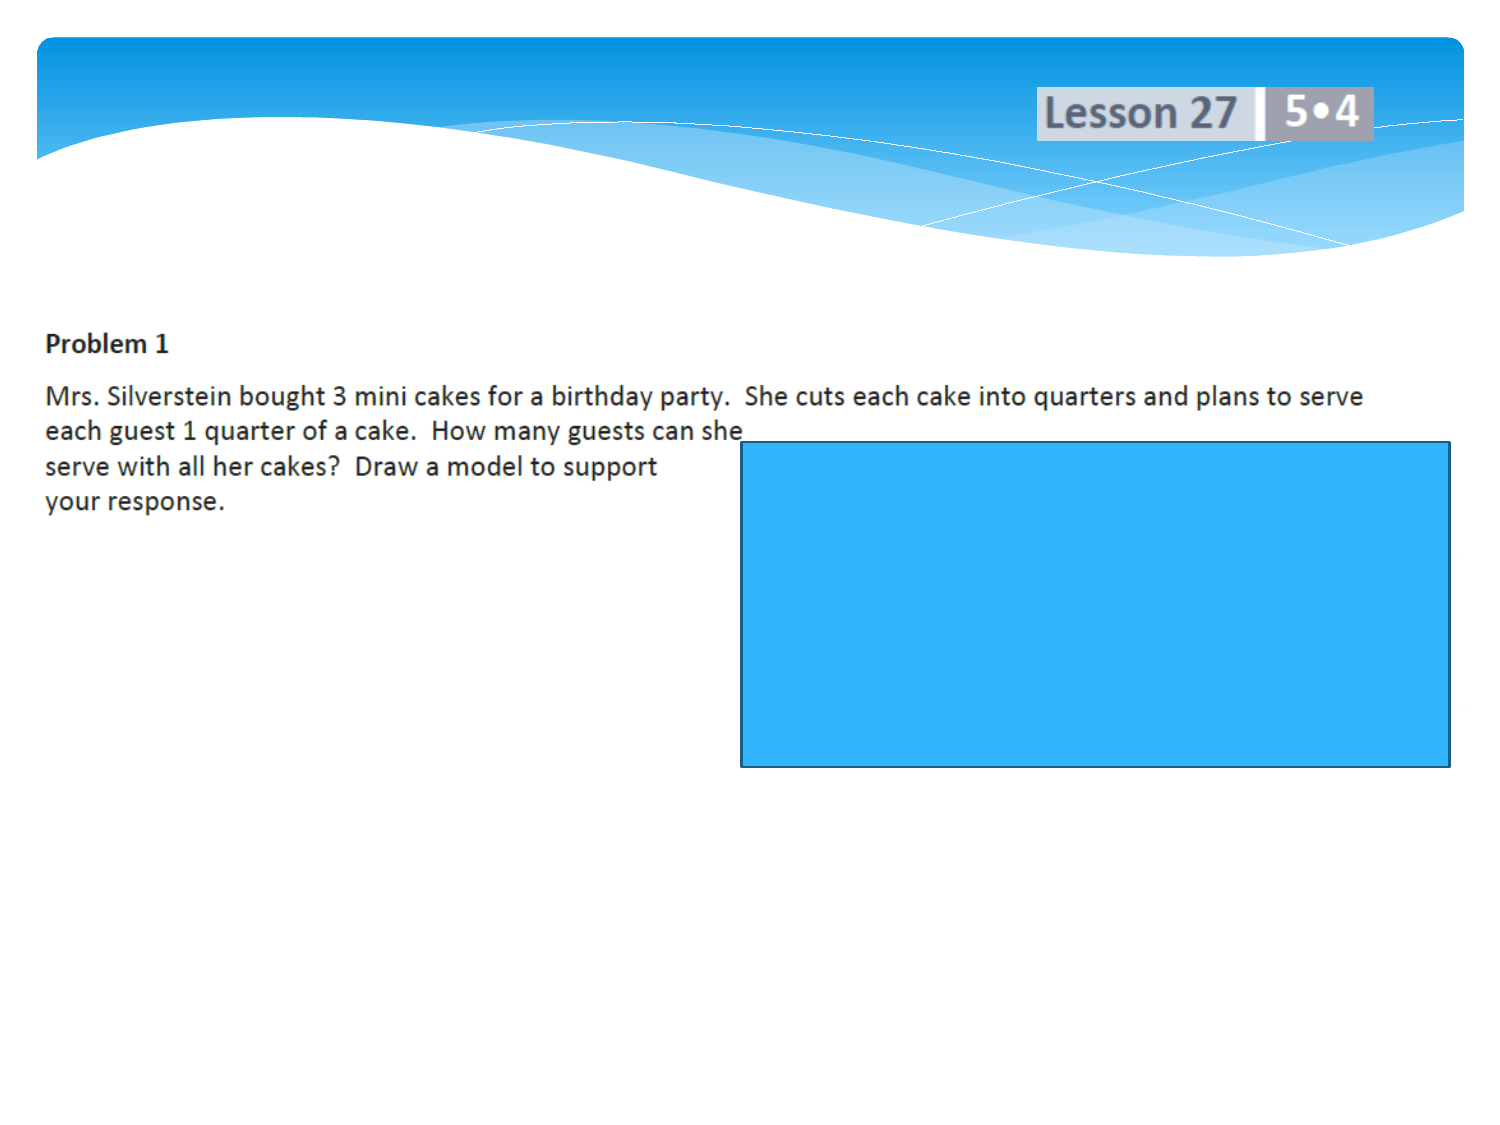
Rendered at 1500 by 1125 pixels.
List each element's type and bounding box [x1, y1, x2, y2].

picture [12, 319, 1497, 716]
text_box [740, 725, 1451, 768]
picture [1037, 87, 1374, 141]
